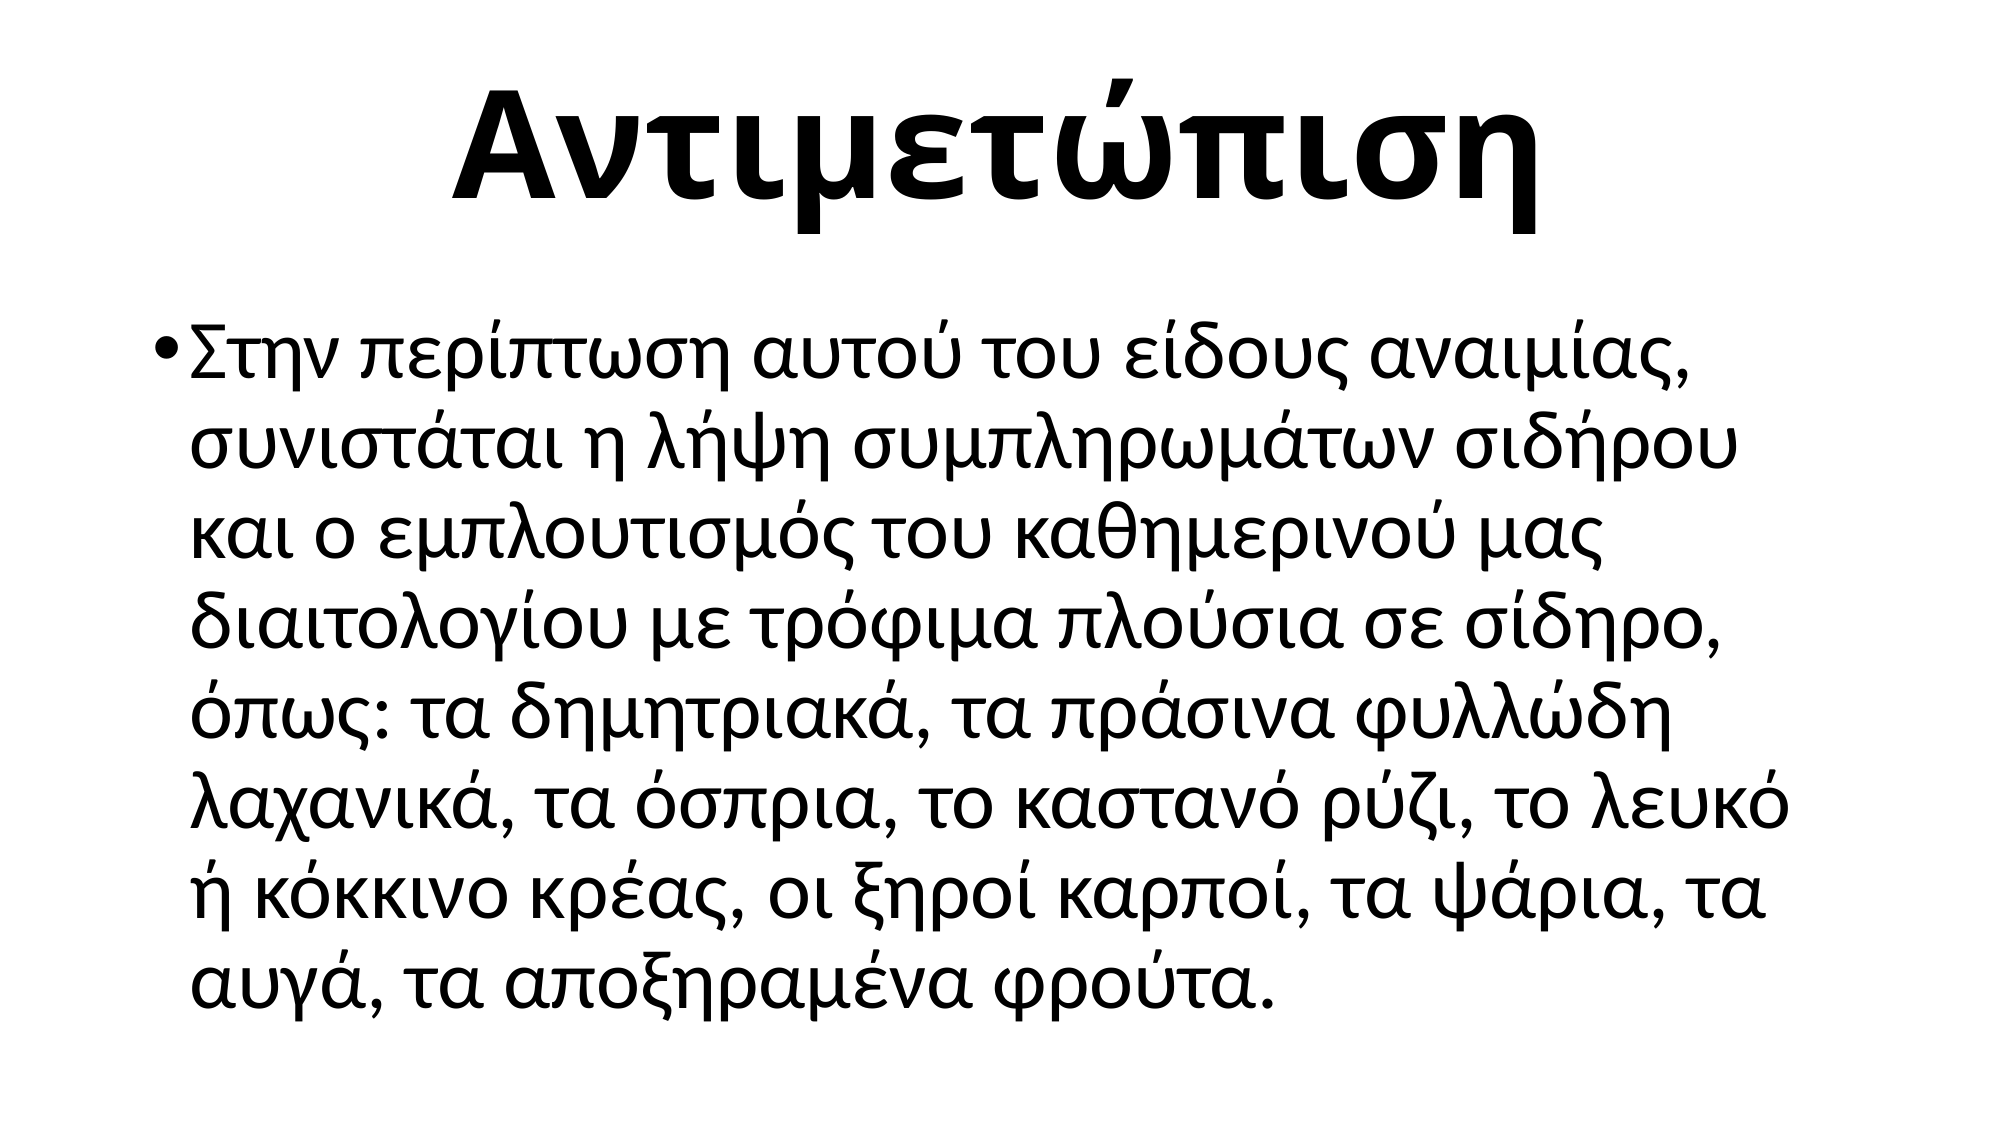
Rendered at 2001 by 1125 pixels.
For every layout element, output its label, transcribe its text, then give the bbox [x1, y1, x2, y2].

list Στην περίπτωση αυτού του είδους αναιμίας, συνιστάται η λήψη συμπληρωμάτων σιδήρου και ο εμπλουτισμός του καθημερινού μας διαιτολογίου με τρόφιμα πλούσια σε σίδηρο, όπως: τα δημητριακά, τα πράσινα φυλλώδη λαχανικά, τα όσπρια, το καστανό ρύζι, το λευκό ή κόκκινο κρέας, οι ξηροί καρποί, τα ψάρια, τα αυγά, τα αποξηραμένα φρούτα. [137, 299, 1863, 1014]
title Αντιμετώπιση [137, 41, 1863, 259]
